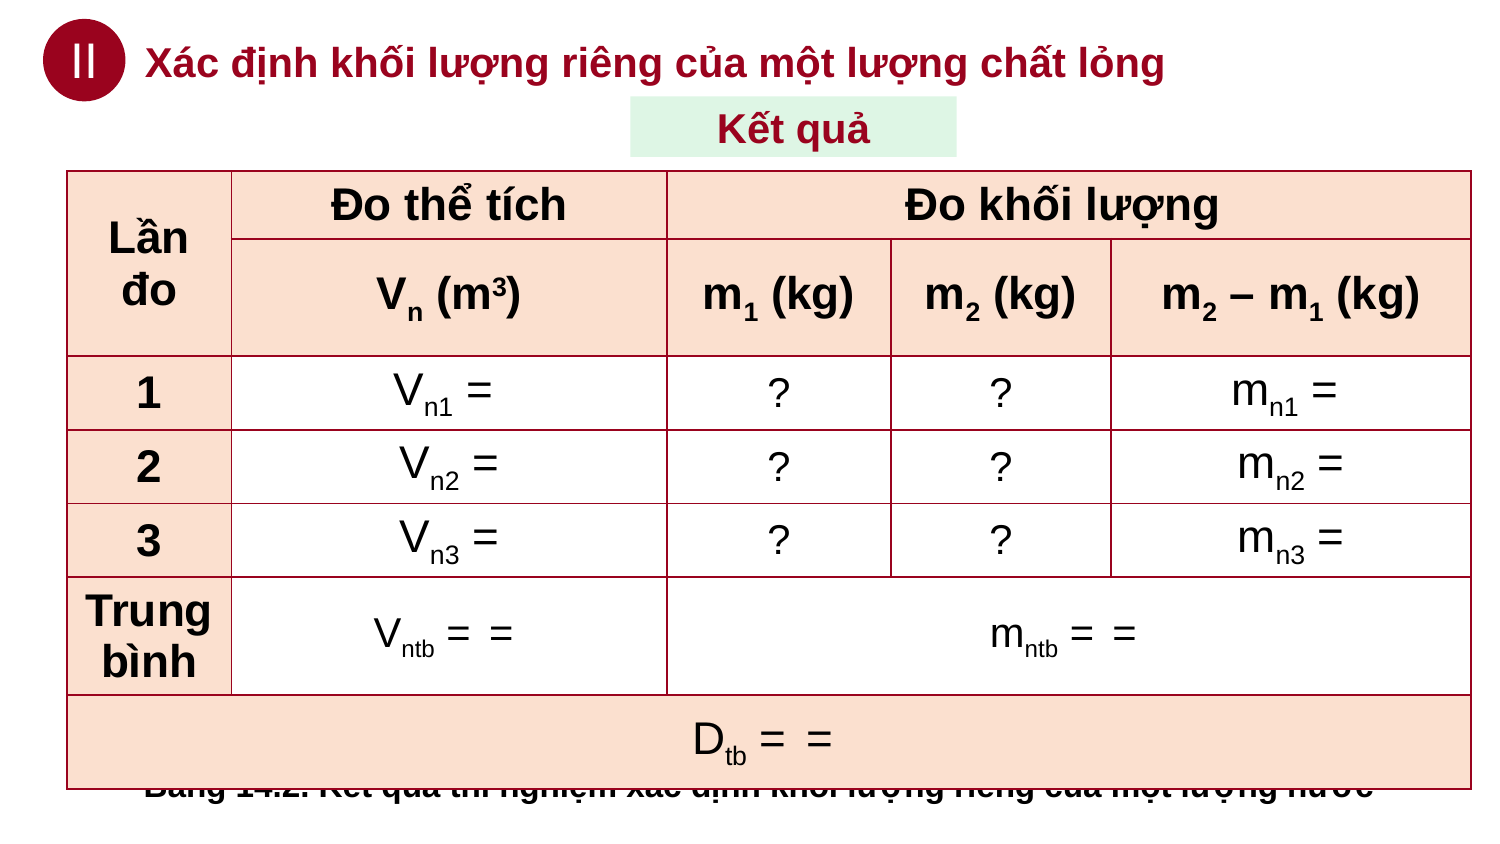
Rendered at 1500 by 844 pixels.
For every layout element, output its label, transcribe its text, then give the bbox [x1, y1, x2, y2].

text_box Xác định khối lượng riêng của một lượng chất lỏng [141, 26, 1199, 102]
text_box Bảng 14.2. Kết quả thí nghiệm xác định khối lượng riêng của một lượng nước [97, 790, 1422, 822]
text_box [31, 18, 137, 102]
text_box Kết quả [630, 102, 957, 157]
